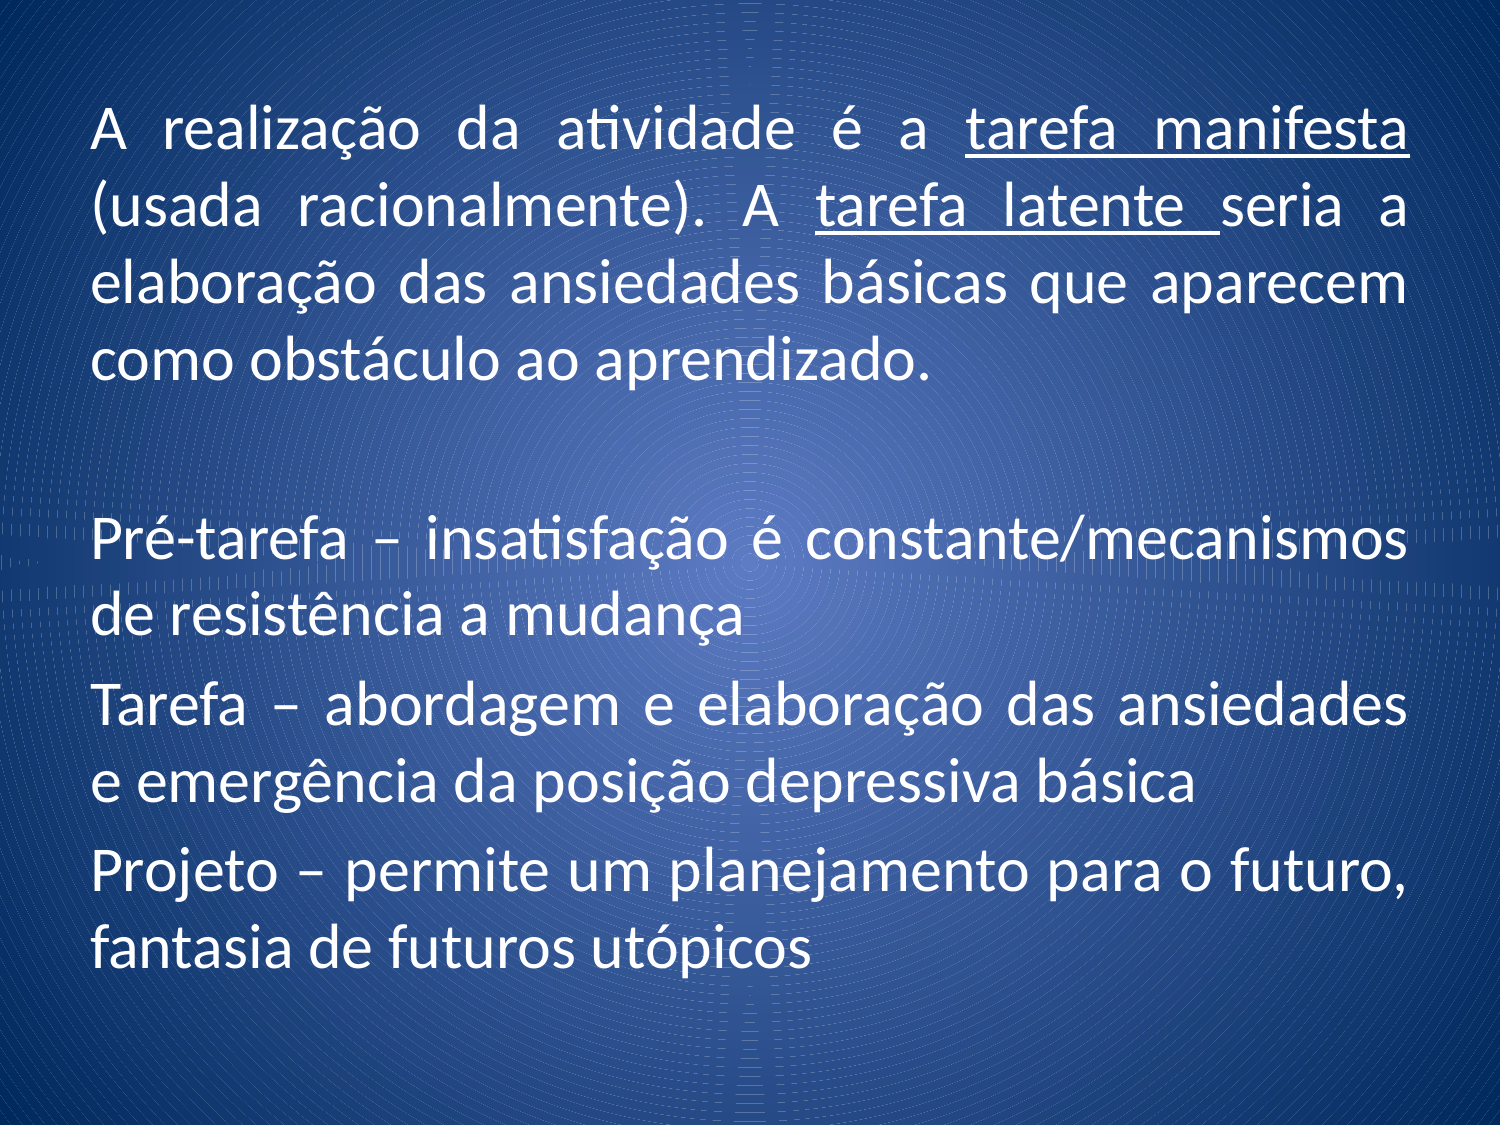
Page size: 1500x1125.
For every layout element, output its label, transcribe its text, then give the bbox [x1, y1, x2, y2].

list A realização da atividade é a tarefa manifesta (usada racionalmente). A tarefa latente seria a elaboração das ansiedades básicas que aparecem como obstáculo ao aprendizado. Pré-tarefa – insatisfação é constante/mecanismos de resistência a mudança Tarefa – abordagem e elaboração das ansiedades e emergência da posição depressiva básica Projeto – permite um planejamento para o futuro, fantasia de futuros utópicos [75, 78, 1425, 1005]
